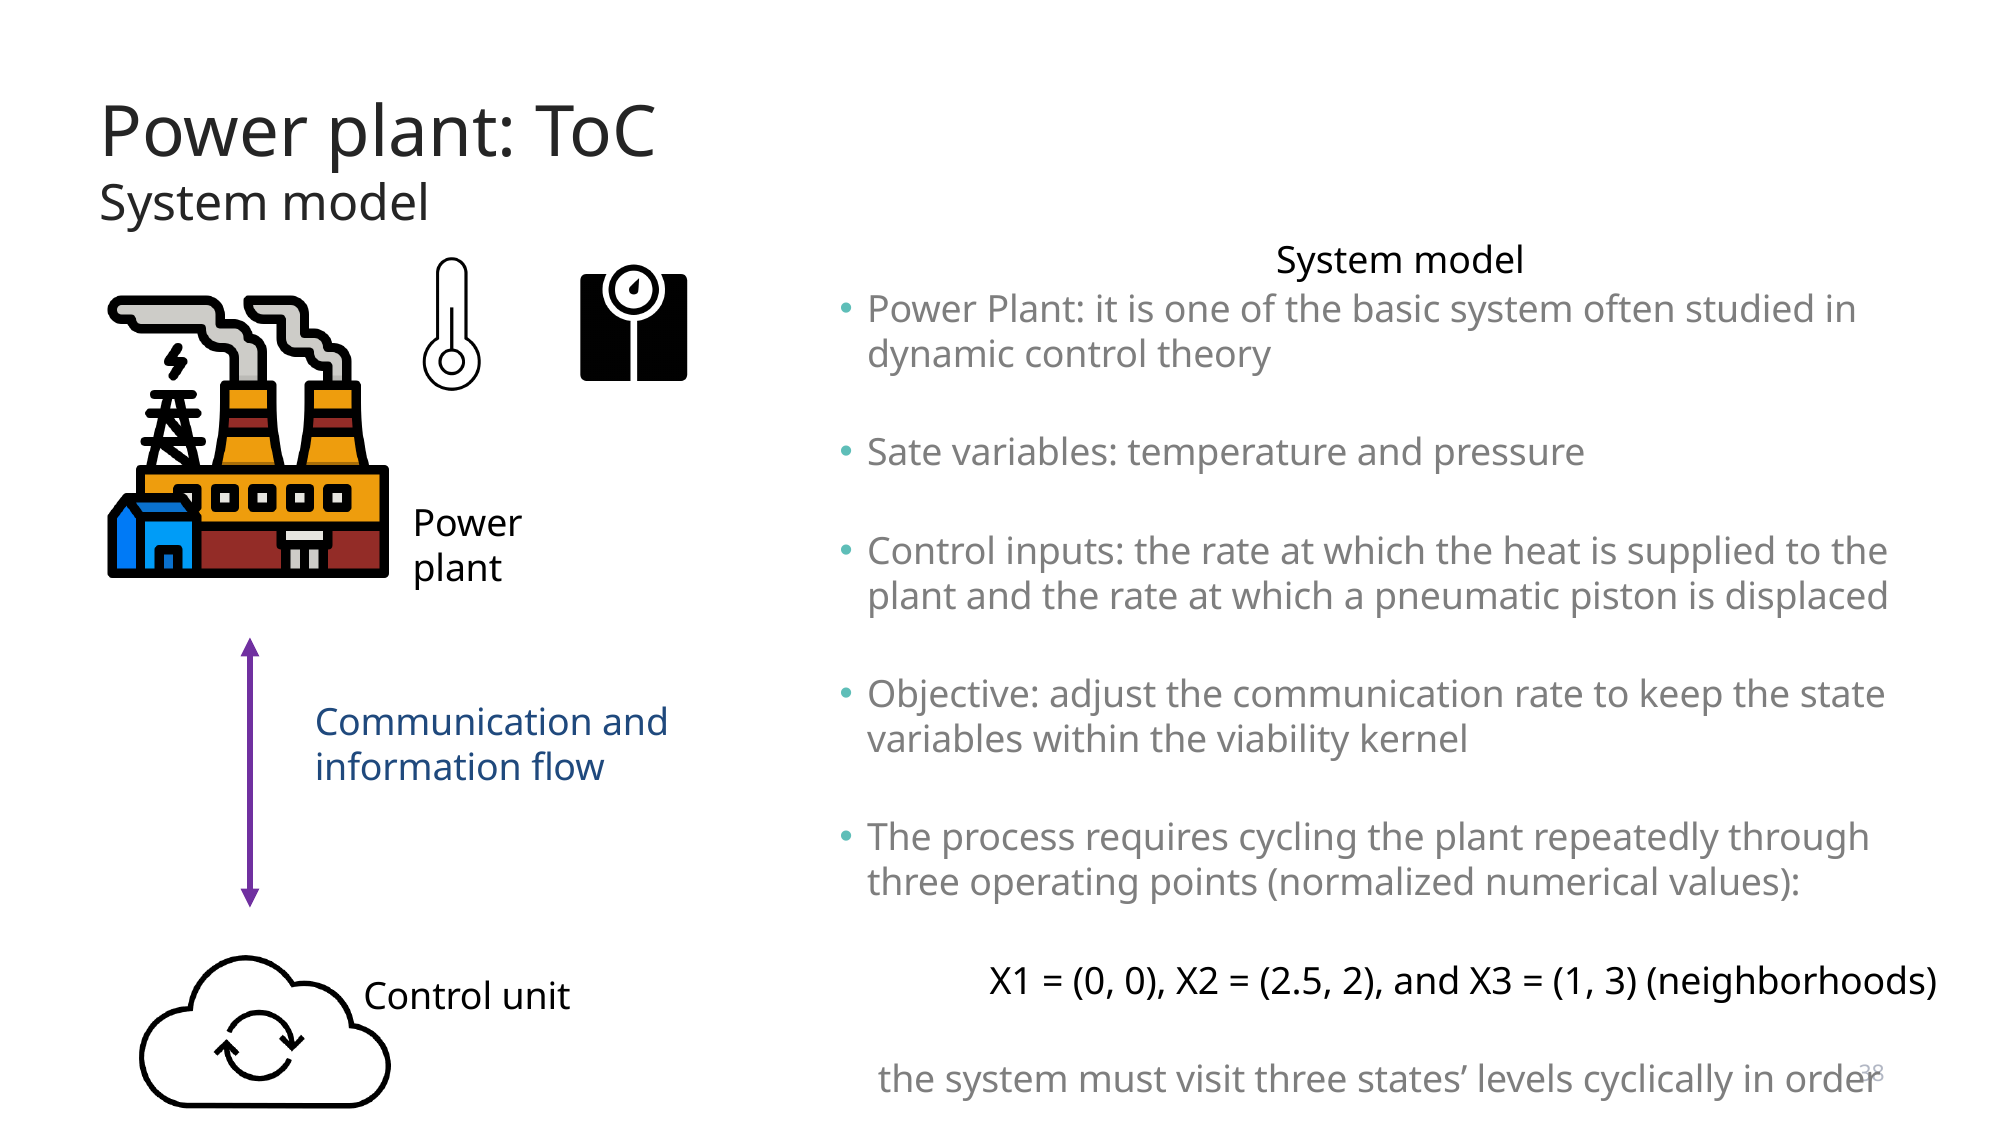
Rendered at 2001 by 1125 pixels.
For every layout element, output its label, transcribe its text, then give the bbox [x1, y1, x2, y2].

picture [558, 247, 709, 398]
title Power plant: ToC System model [99, 85, 1963, 232]
text_box Power plant [398, 491, 630, 596]
text_box Control unit [402, 964, 778, 1025]
picture [132, 899, 396, 1125]
text_box Communication and information flow [300, 690, 713, 795]
text_box System model Power Plant: it is one of the basic system often studied in dynamic control theory Sate variables: temperature and pressure Control inputs: the rate at which the heat is supplied to the plant and the rate at which a pneumatic piston is displaced Objective: adjust the communication rate to keep the state variables within the viability kernel The process requires cycling the plant repeatedly through three operating points (normalized numerical values): X1 = (0, 0), X2 = (2.5, 2), and X3 = (1, 3) (neighborhoods) the system must visit three states’ levels cyclically in order [837, 232, 1963, 1101]
picture [97, 248, 527, 588]
